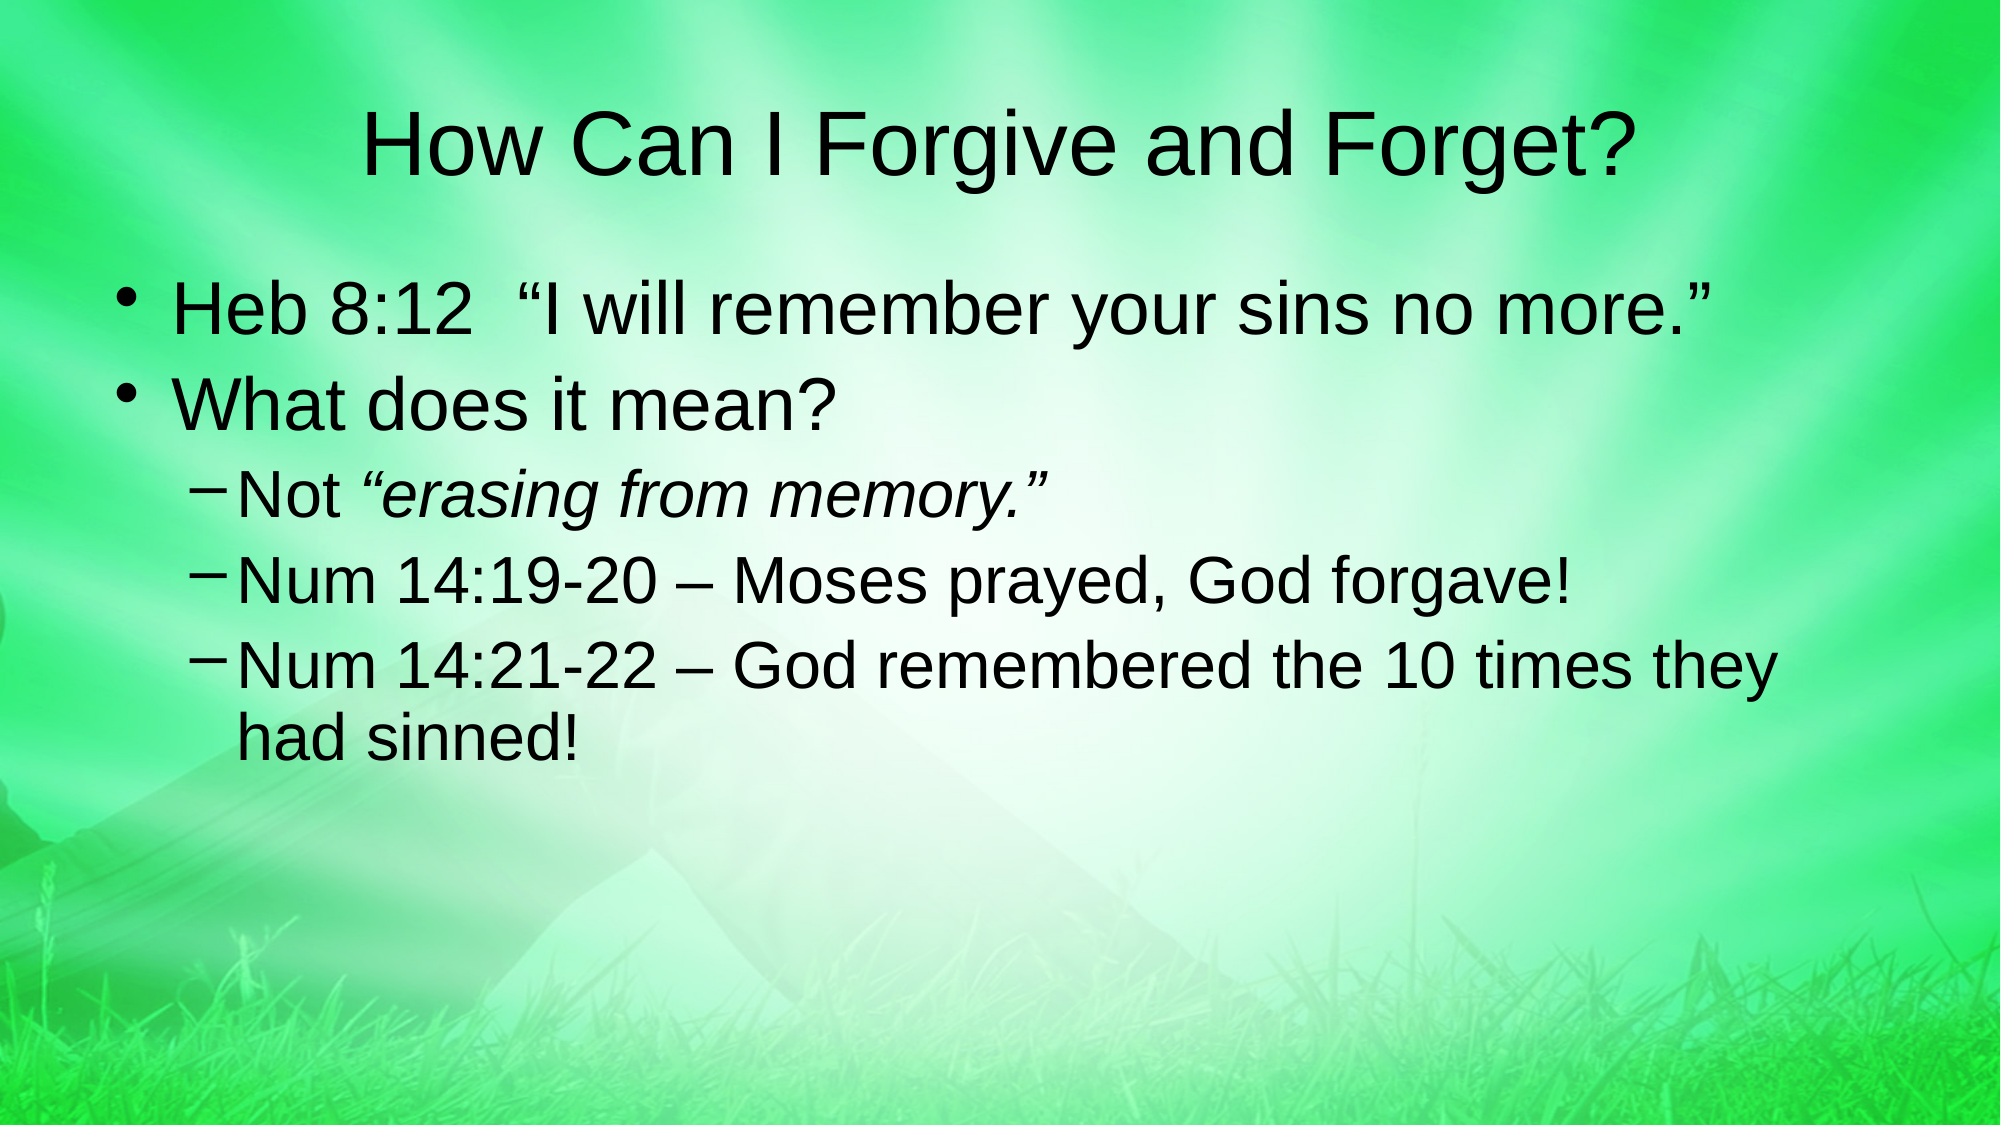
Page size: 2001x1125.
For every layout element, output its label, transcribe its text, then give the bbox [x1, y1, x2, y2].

title How Can I Forgive and Forget? [99, 45, 1900, 233]
list Heb 8:12 “I will remember your sins no more.” What does it mean? Not “erasing from memory.” Num 14:19-20 – Moses prayed, God forgave! Num 14:21-22 – God remembered the 10 times they had sinned! [99, 262, 1900, 1005]
picture [0, 0, 2001, 1125]
